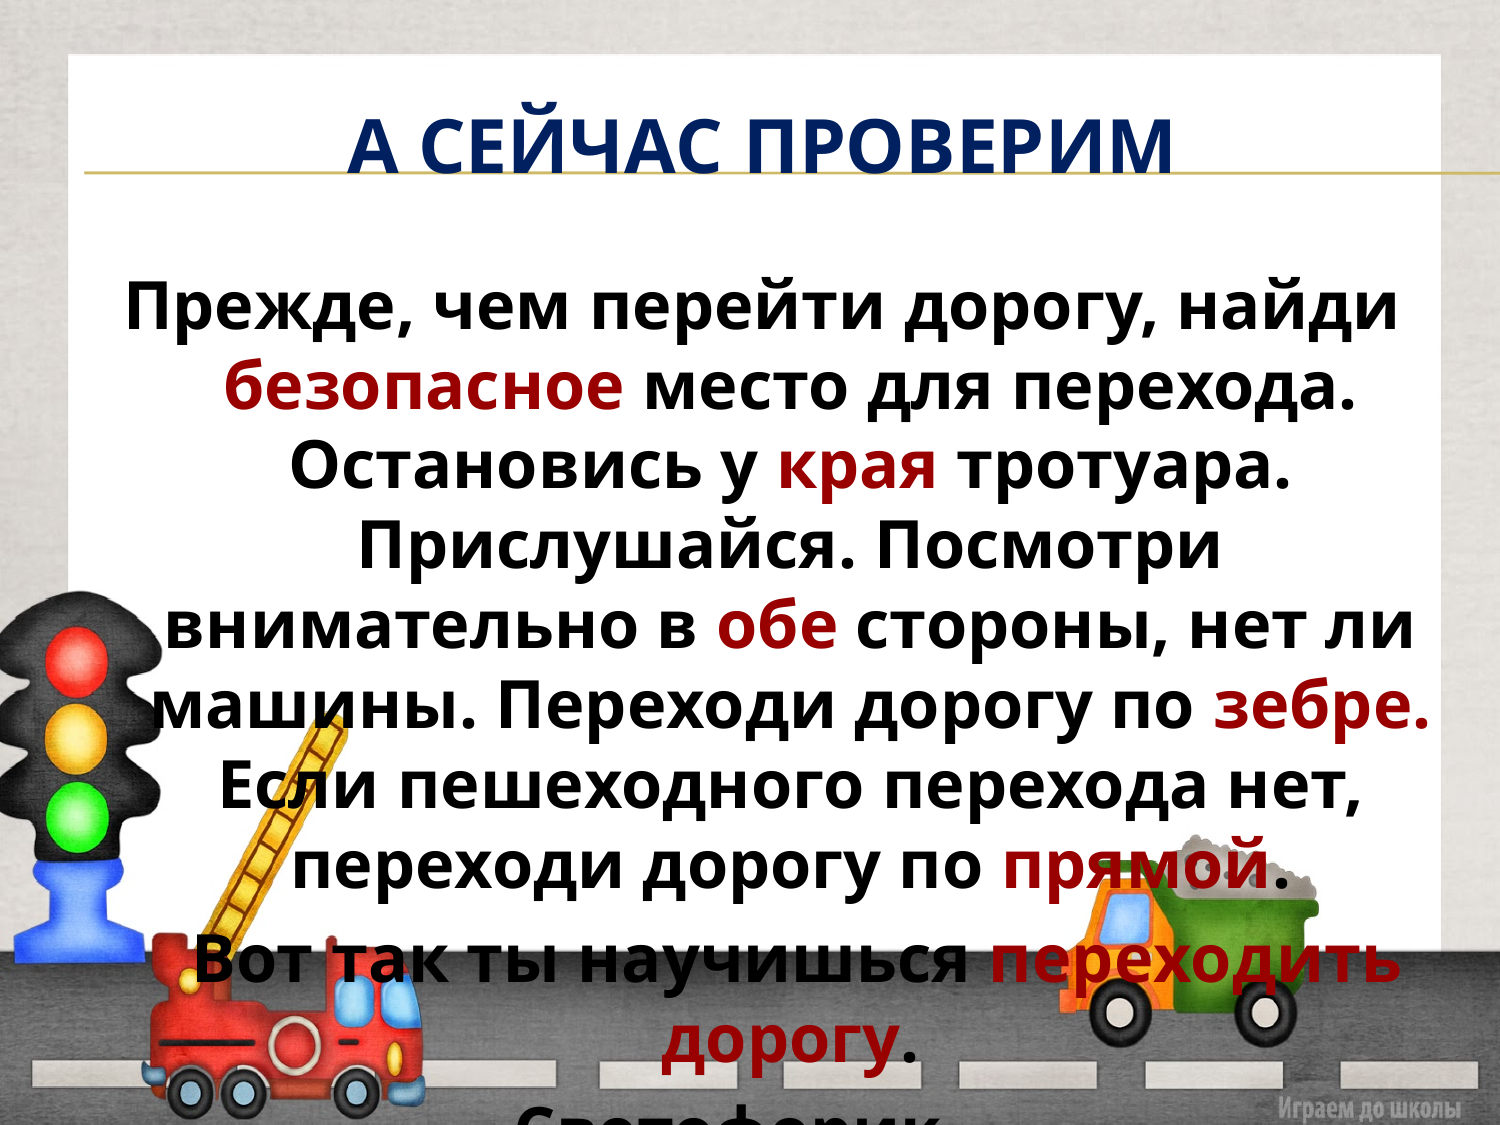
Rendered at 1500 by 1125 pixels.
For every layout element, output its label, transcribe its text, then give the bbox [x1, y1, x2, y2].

list Прежде, чем перейти дорогу, найди безопасное место для перехода. Остановись у края тротуара. Прислушайся. Посмотри внимательно в обе стороны, нет ли машины. Переходи дорогу по зебре. Если пешеходного перехода нет, переходи дорогу по прямой. Вот так ты научишься переходить дорогу. Светофорик. [50, 254, 1475, 976]
picture [0, 0, 1500, 1125]
title А сейчас проверим [50, 75, 1475, 213]
